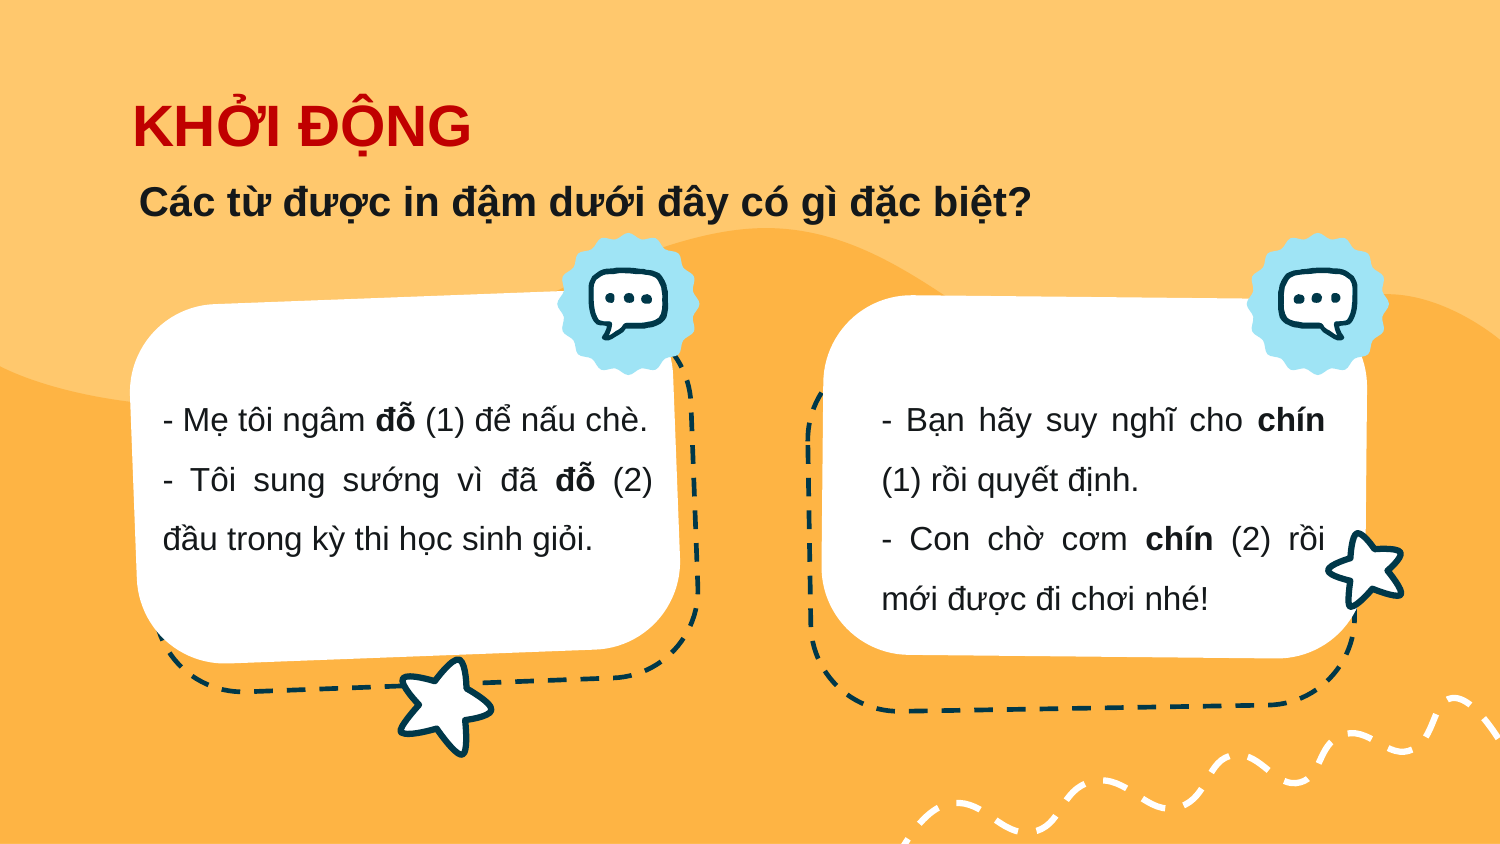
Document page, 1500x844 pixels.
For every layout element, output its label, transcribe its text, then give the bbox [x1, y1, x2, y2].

text_box Các từ được in đậm dưới đây có gì đặc biệt? [123, 167, 1379, 232]
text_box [128, 232, 700, 752]
title KHỞI ĐỘNG [116, 72, 1383, 167]
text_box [809, 232, 1405, 715]
